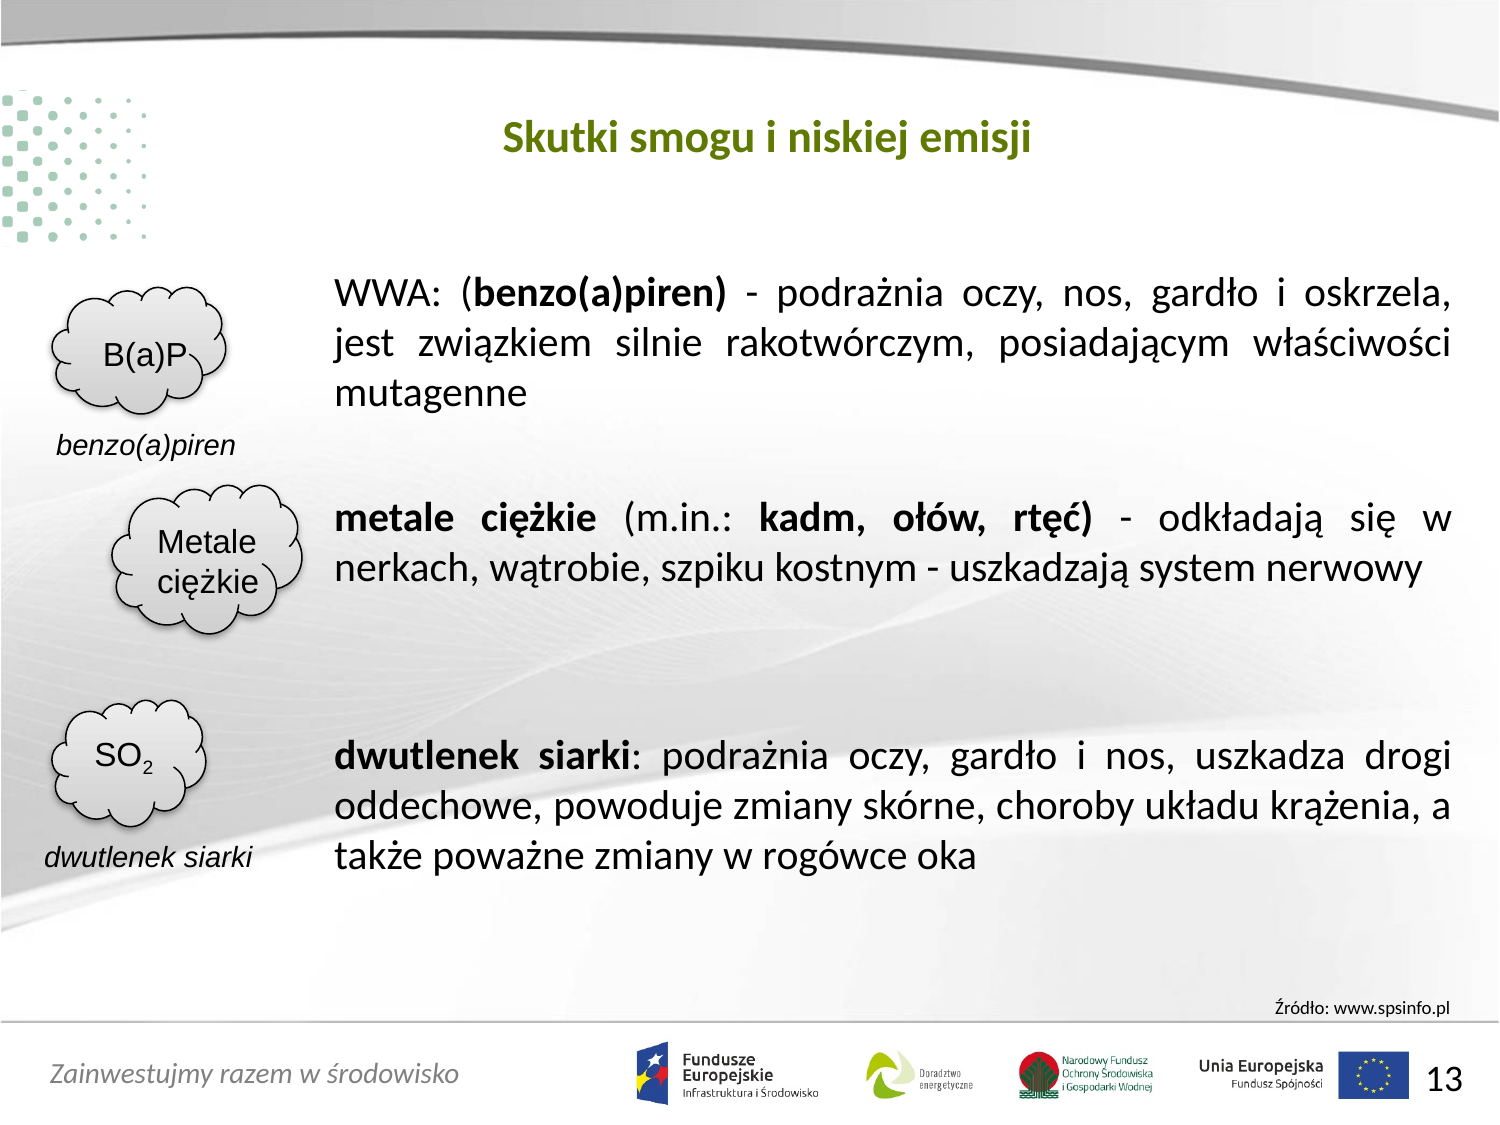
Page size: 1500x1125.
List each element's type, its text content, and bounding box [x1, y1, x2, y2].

table_cell 12 [0, 82, 153, 258]
slide_number 13 [1127, 1046, 1478, 1107]
title Skutki smogu i niskiej emisji [88, 42, 1448, 226]
picture [0, 0, 1499, 1023]
text_box [111, 484, 294, 635]
text_box [51, 699, 201, 828]
text_box dwutlenek siarki [29, 830, 303, 881]
text_box [51, 286, 223, 415]
text_box Metale ciężkie [142, 512, 322, 608]
picture [620, 1025, 1425, 1121]
text_box SO2 [79, 725, 260, 786]
text_box benzo(a)piren [41, 418, 315, 469]
text_box WWA: (benzo(a)piren) - podrażnia oczy, nos, gardło i oskrzela, jest związkiem silnie rakotwórczym, posiadającym właściwości mutagenne metale ciężkie (m.in.: kadm, ołów, rtęć) - odkładają się w nerkach, wątrobie, szpiku kostnym - uszkadzają system nerwowy dwutlenek siarki: podrażnia oczy, gardło i nos, uszkadza drogi oddechowe, powoduje zmiany skórne, choroby układu krążenia, a także poważne zmiany w rogówce oka [319, 198, 1468, 935]
text_box B(a)P [88, 325, 268, 381]
text_box Źródło: www.spsinfo.pl [1260, 988, 1466, 1026]
